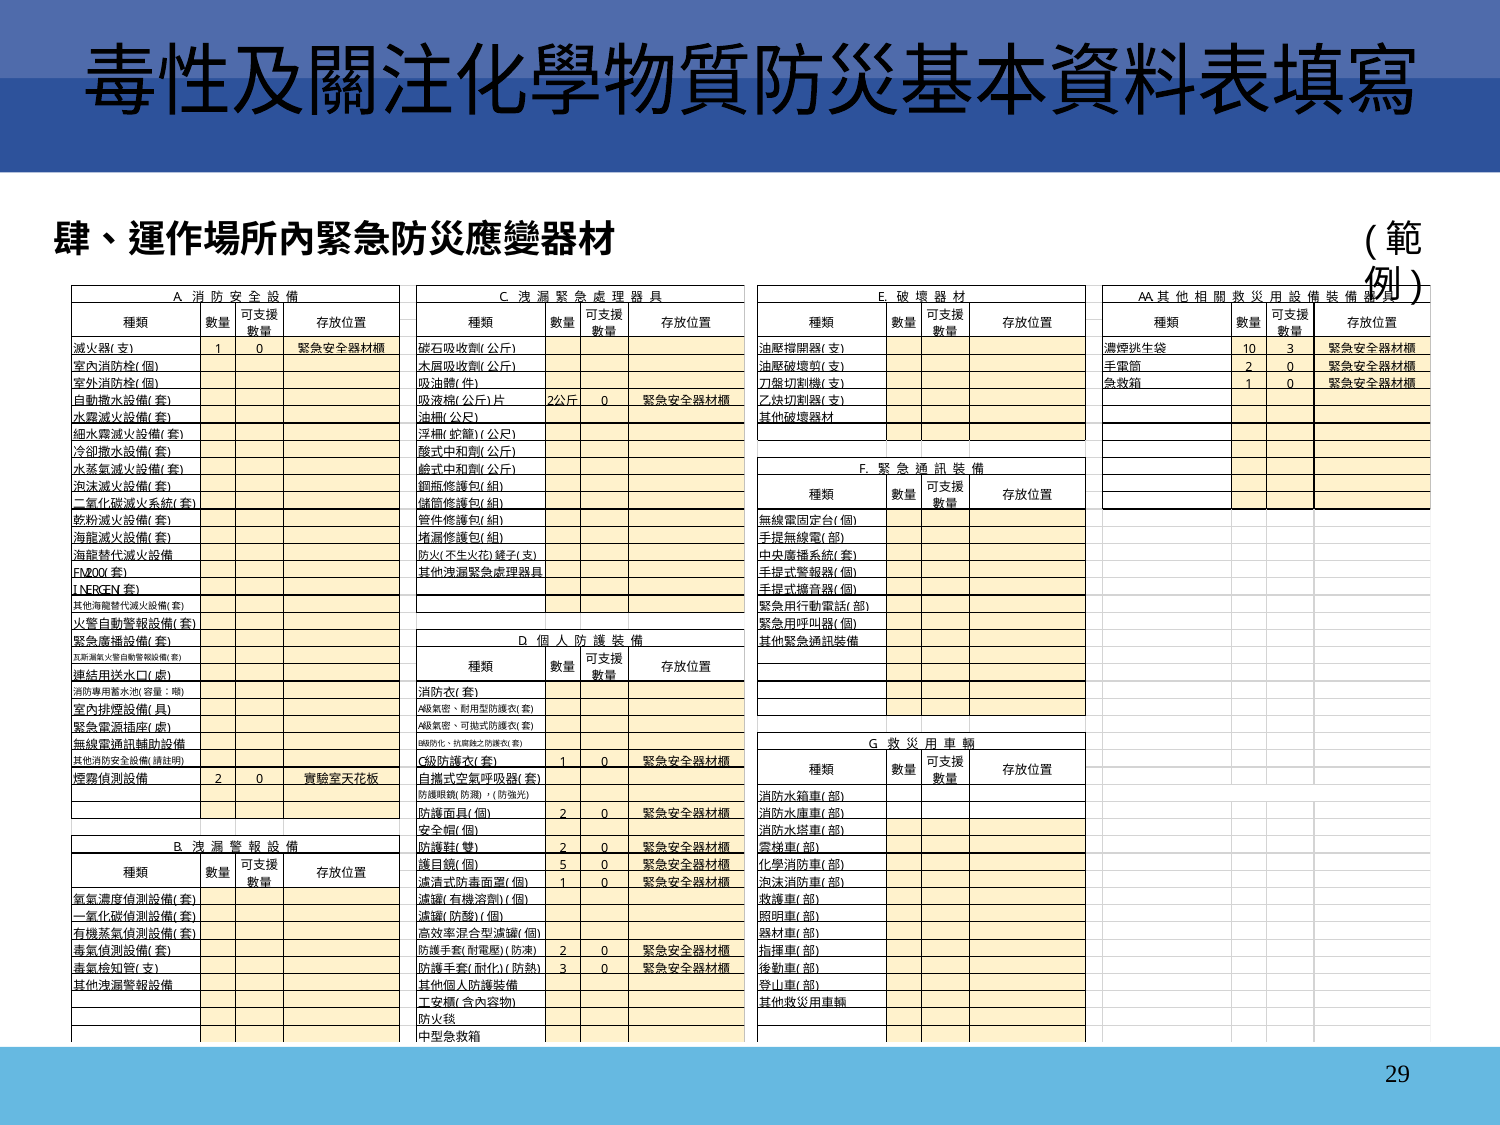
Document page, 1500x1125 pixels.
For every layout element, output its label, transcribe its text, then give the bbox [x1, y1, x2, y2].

text_box 肆、運作場所內緊急防災應變器材 [38, 208, 631, 268]
text_box (範例) [1349, 208, 1480, 313]
picture [70, 284, 746, 1043]
picture [756, 284, 1432, 1043]
slide_number 29 [1074, 1051, 1425, 1103]
